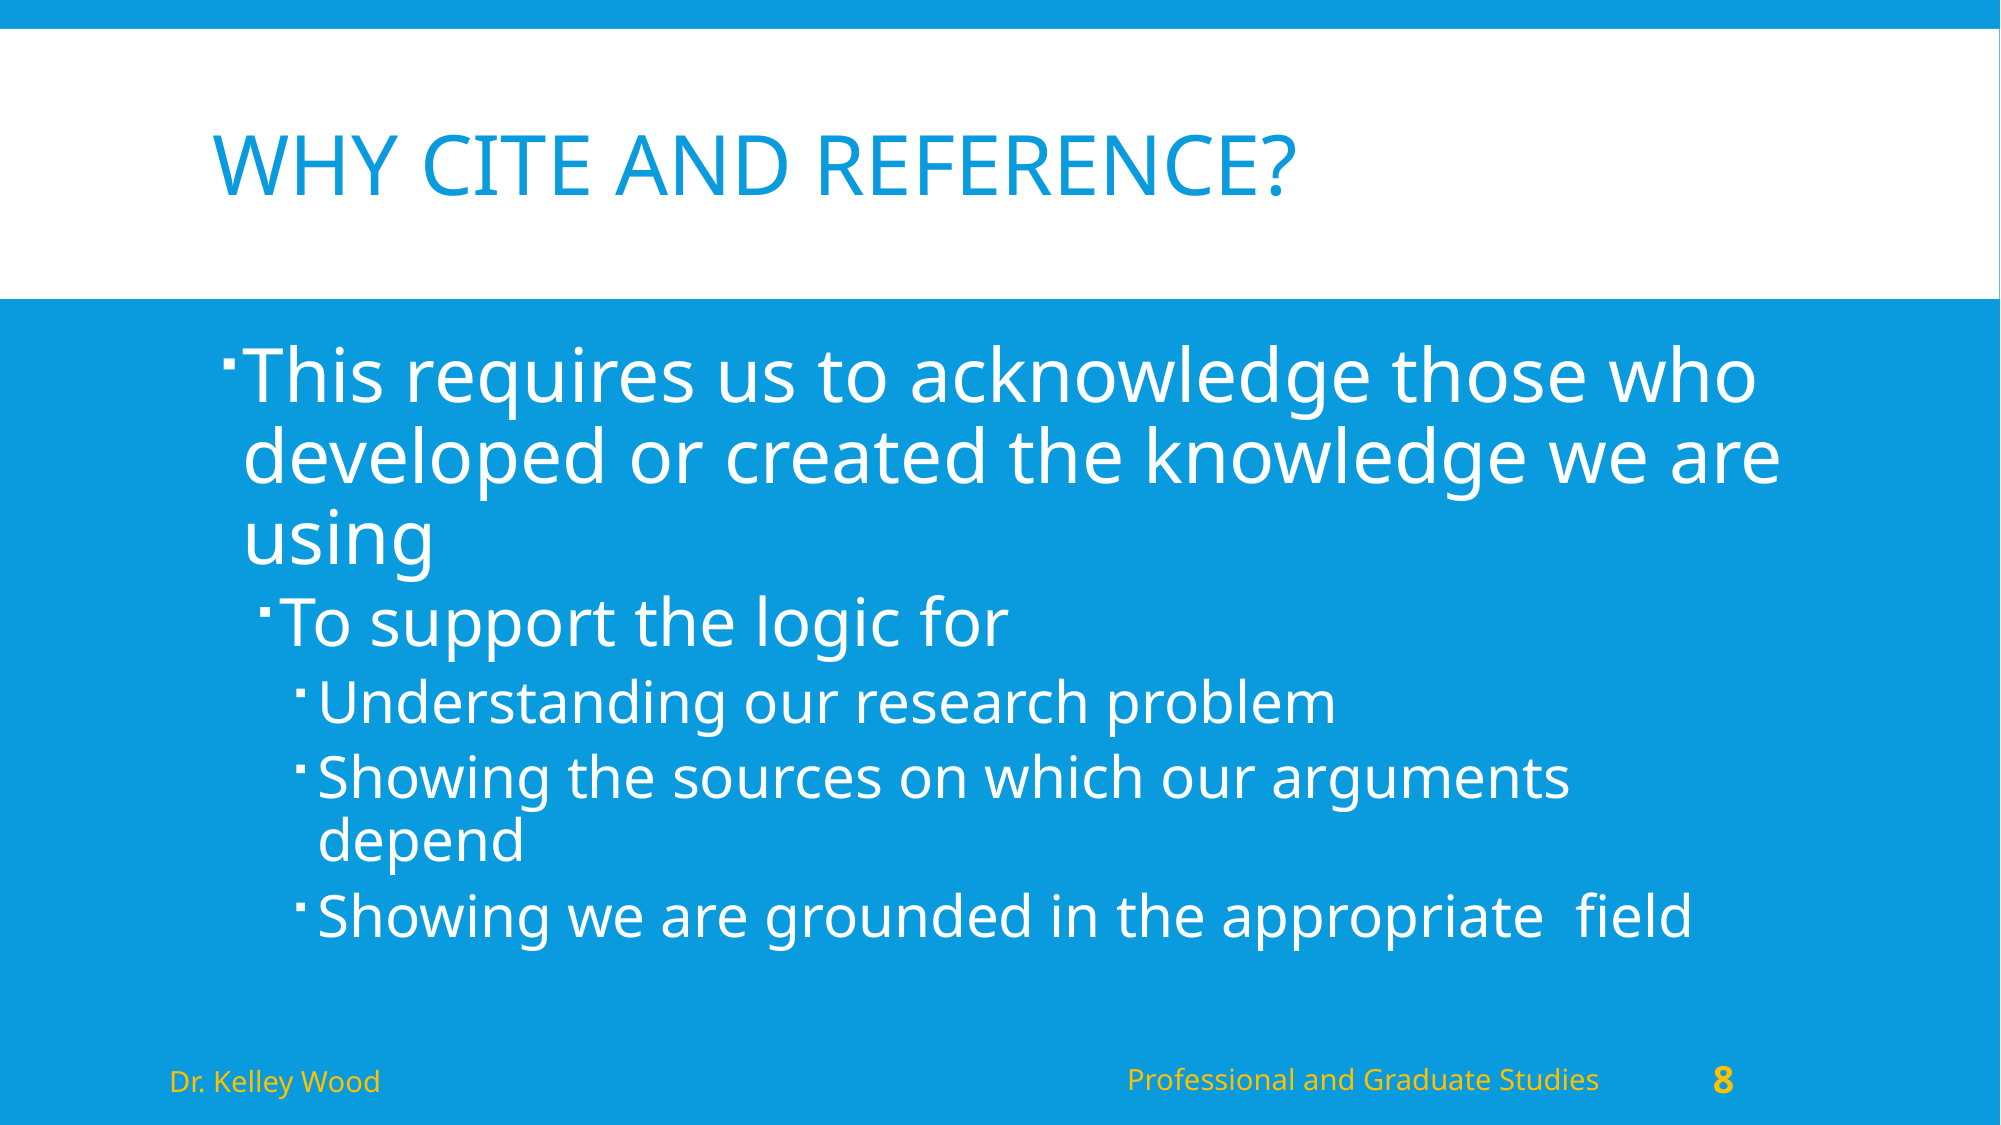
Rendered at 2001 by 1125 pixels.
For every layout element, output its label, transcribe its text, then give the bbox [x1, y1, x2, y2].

list This requires us to acknowledge those who developed or created the knowledge we are using To support the logic for Understanding our research problem Showing the sources on which our arguments depend Showing we are grounded in the appropriate field [197, 329, 1803, 1020]
slide_number 8 [1705, 1051, 1861, 1111]
footer Professional and Graduate Studies [787, 1051, 1615, 1111]
title Why cite and reference? [197, 46, 1803, 295]
slide_number Dr. Kelley Wood [154, 1051, 647, 1111]
